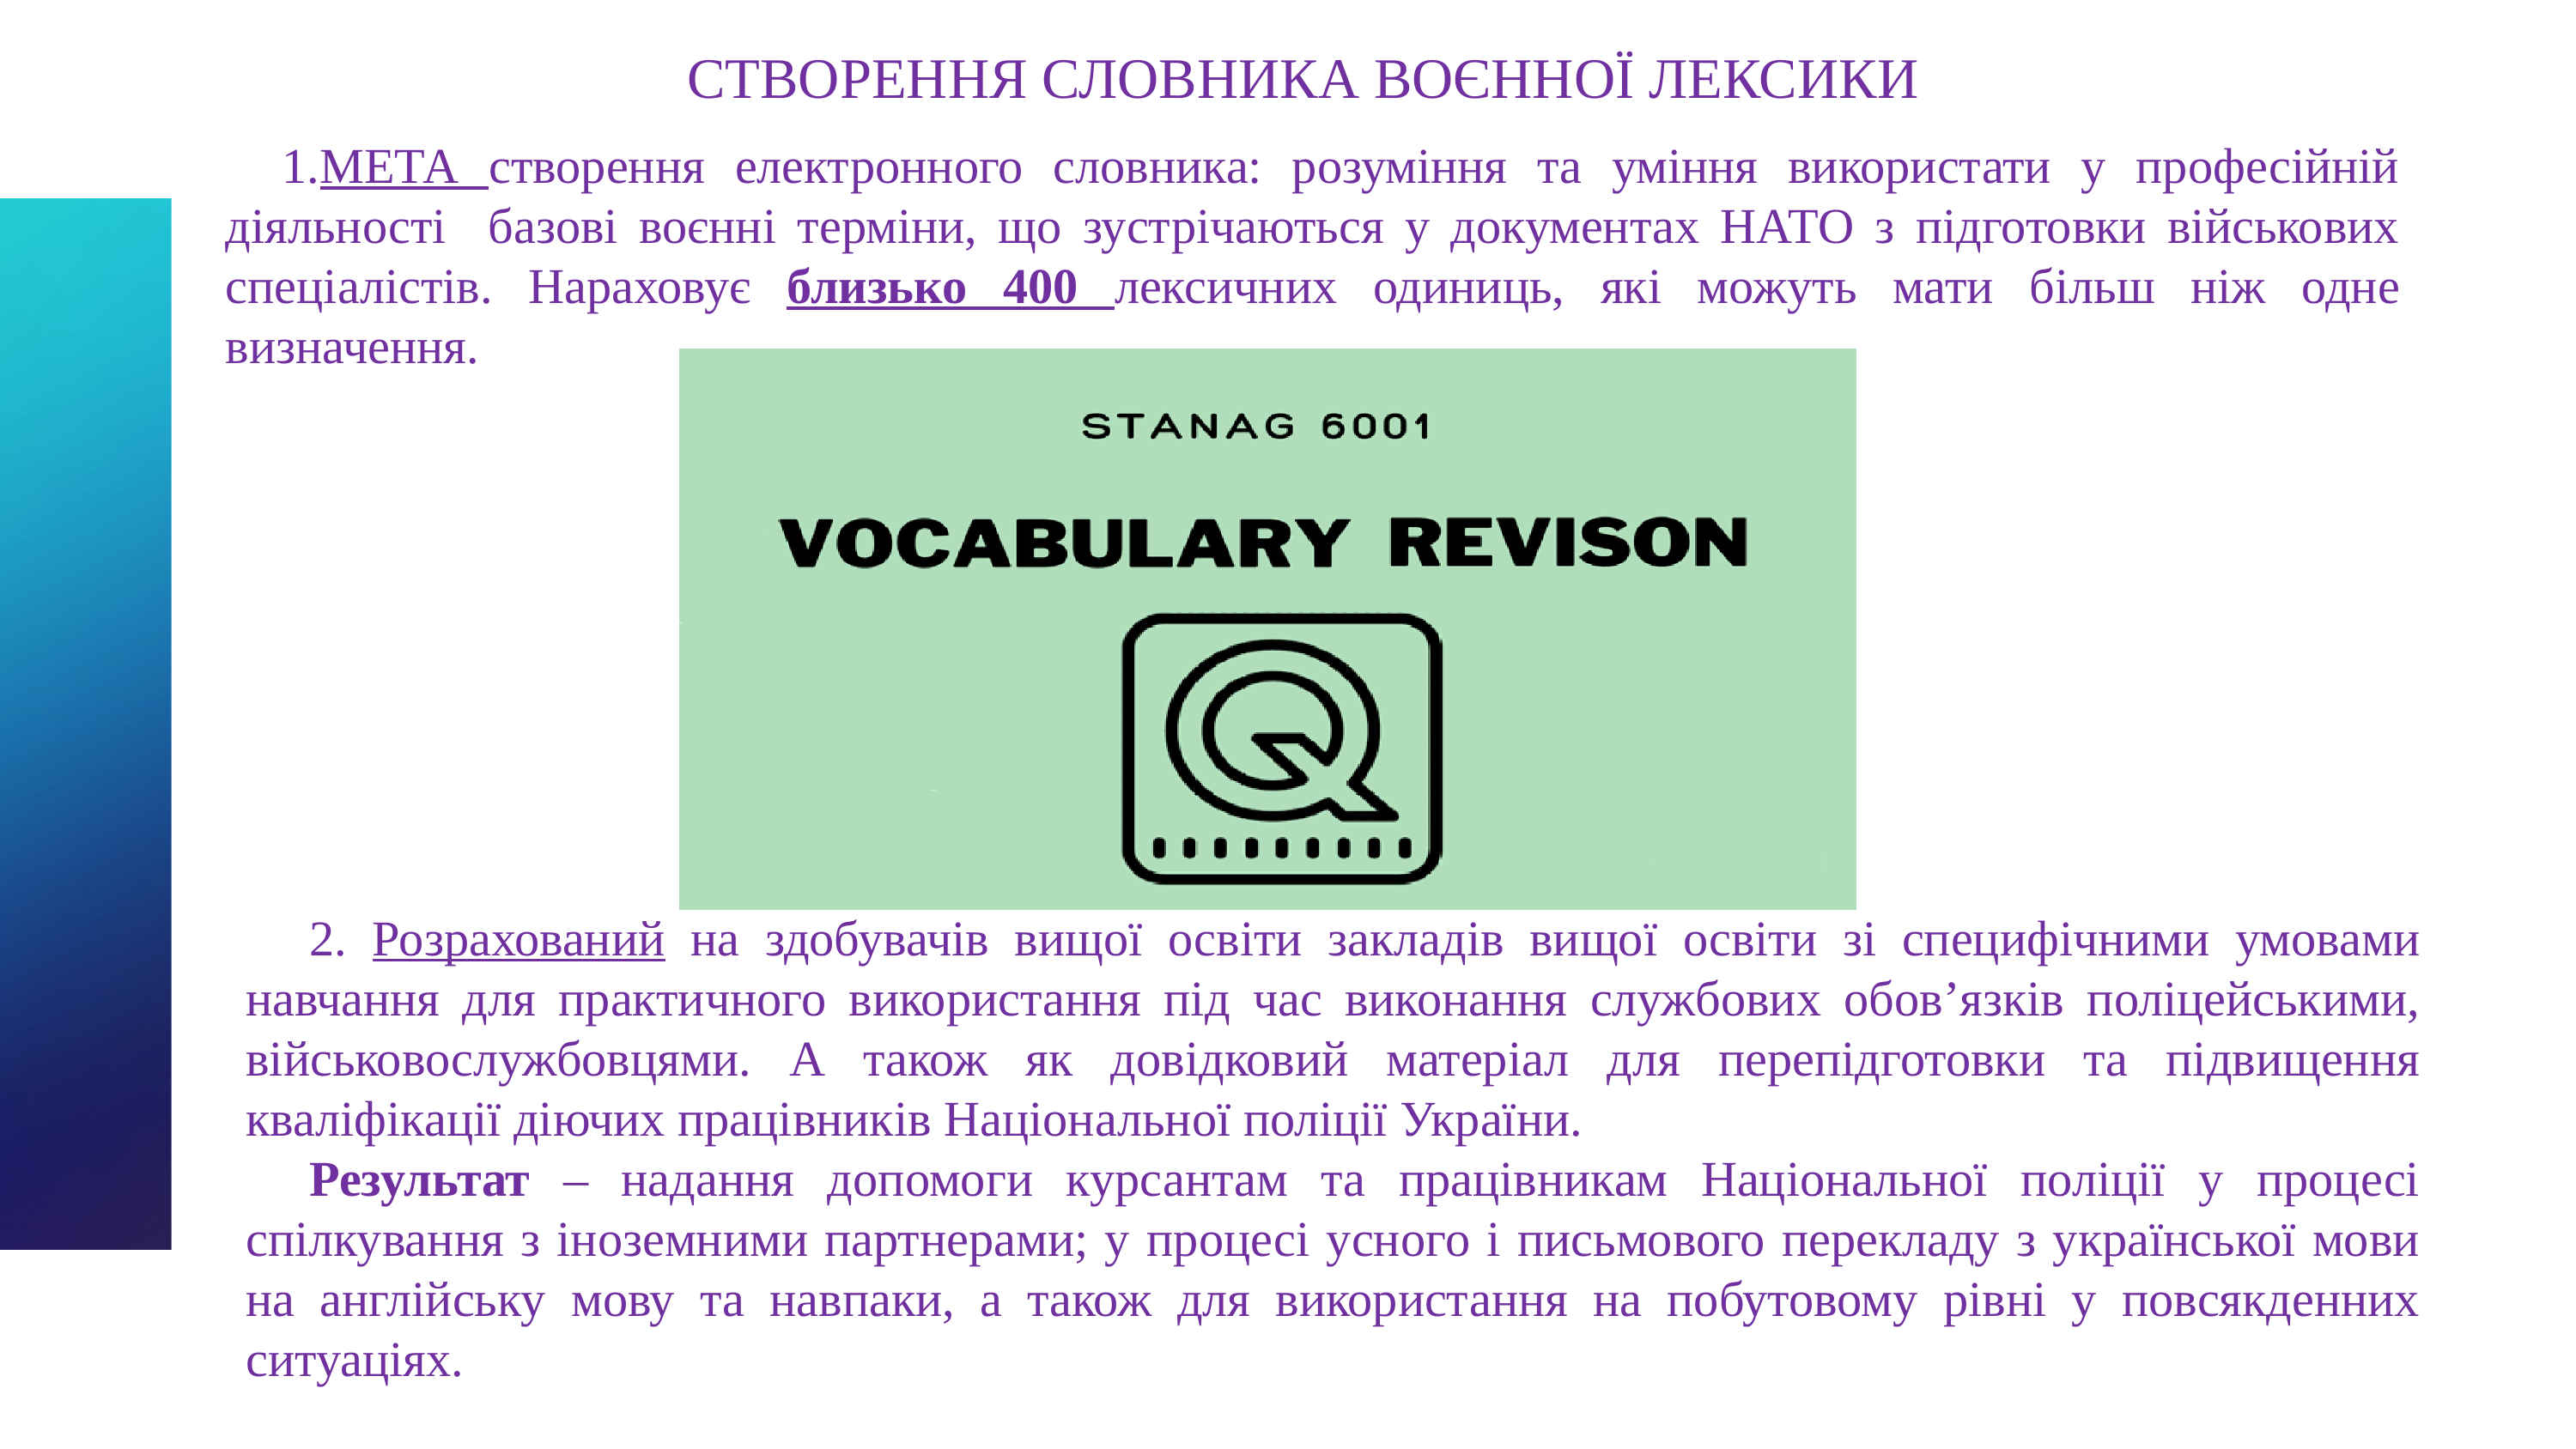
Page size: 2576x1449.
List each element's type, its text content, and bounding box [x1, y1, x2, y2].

text_box МЕТА створення електронного словника: розуміння та уміння використати у професійній діяльності базові воєнні терміни, що зустрічаються у документах НАТО з підготовки військових спеціалістів. Нараховує близько 400 лексичних одиниць, які можуть мати більш ніж одне визначення. [212, 127, 2414, 500]
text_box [0, 198, 172, 1250]
text_box 2. Розрахований на здобувачів вищої освіти закладів вищої освіти зі специфічними умовами навчання для практичного використання під час виконання службових обов’язків поліцейськими, військовослужбовцями. А також як довідковий матеріал для перепідготовки та підвищення кваліфікації діючих працівників Національної поліції України. Результат – надання допомоги курсантам та працівникам Національної поліції у процесі спілкування з іноземними партнерами; у процесі усного і письмового перекладу з української мови на англійську мову та навпаки, а також для використання на побутовому рівні у повсякденних ситуаціях. [233, 899, 2434, 1393]
text_box СТВОРЕННЯ СЛОВНИКА ВОЄННОЇ ЛЕКСИКИ [100, 34, 2506, 117]
picture [679, 349, 1856, 910]
